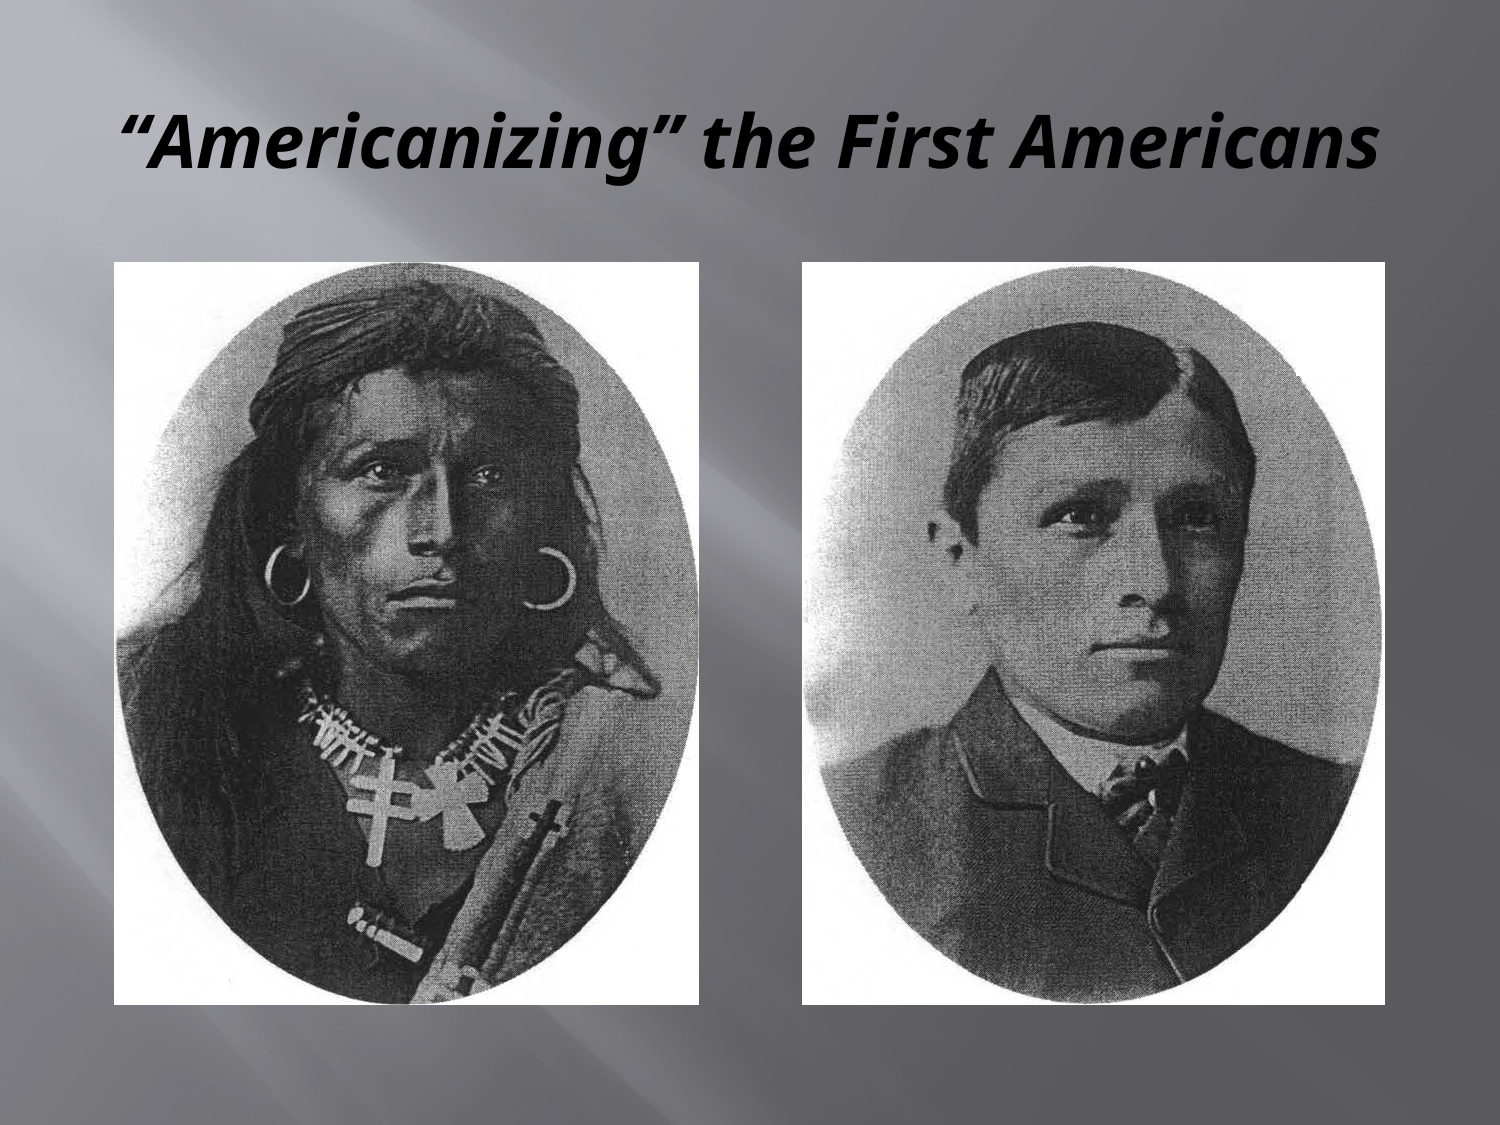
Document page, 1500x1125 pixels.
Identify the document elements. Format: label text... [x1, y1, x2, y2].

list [113, 262, 699, 1006]
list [802, 262, 1385, 1006]
title “Americanizing” the First Americans [75, 45, 1425, 233]
